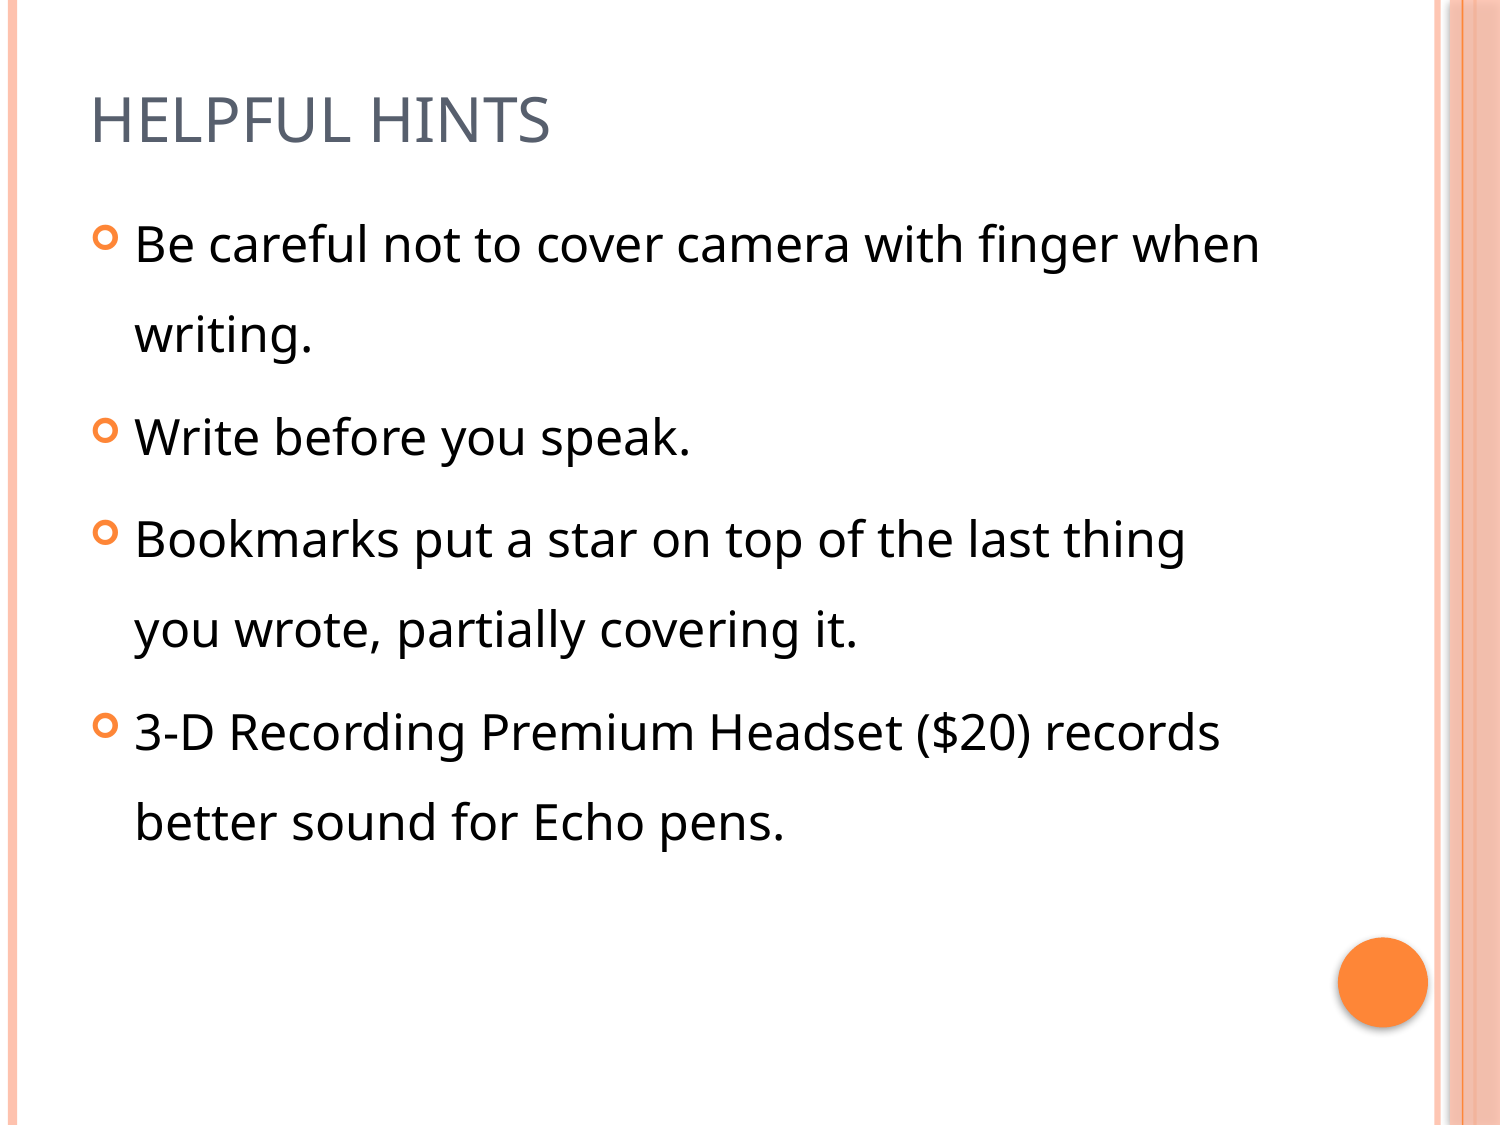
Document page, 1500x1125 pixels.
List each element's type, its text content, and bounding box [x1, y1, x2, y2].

title Helpful Hints [75, 45, 1300, 163]
list Be careful not to cover camera with finger when writing. Write before you speak. Bookmarks put a star on top of the last thing you wrote, partially covering it. 3-D Recording Premium Headset ($20) records better sound for Echo pens. [75, 174, 1300, 975]
